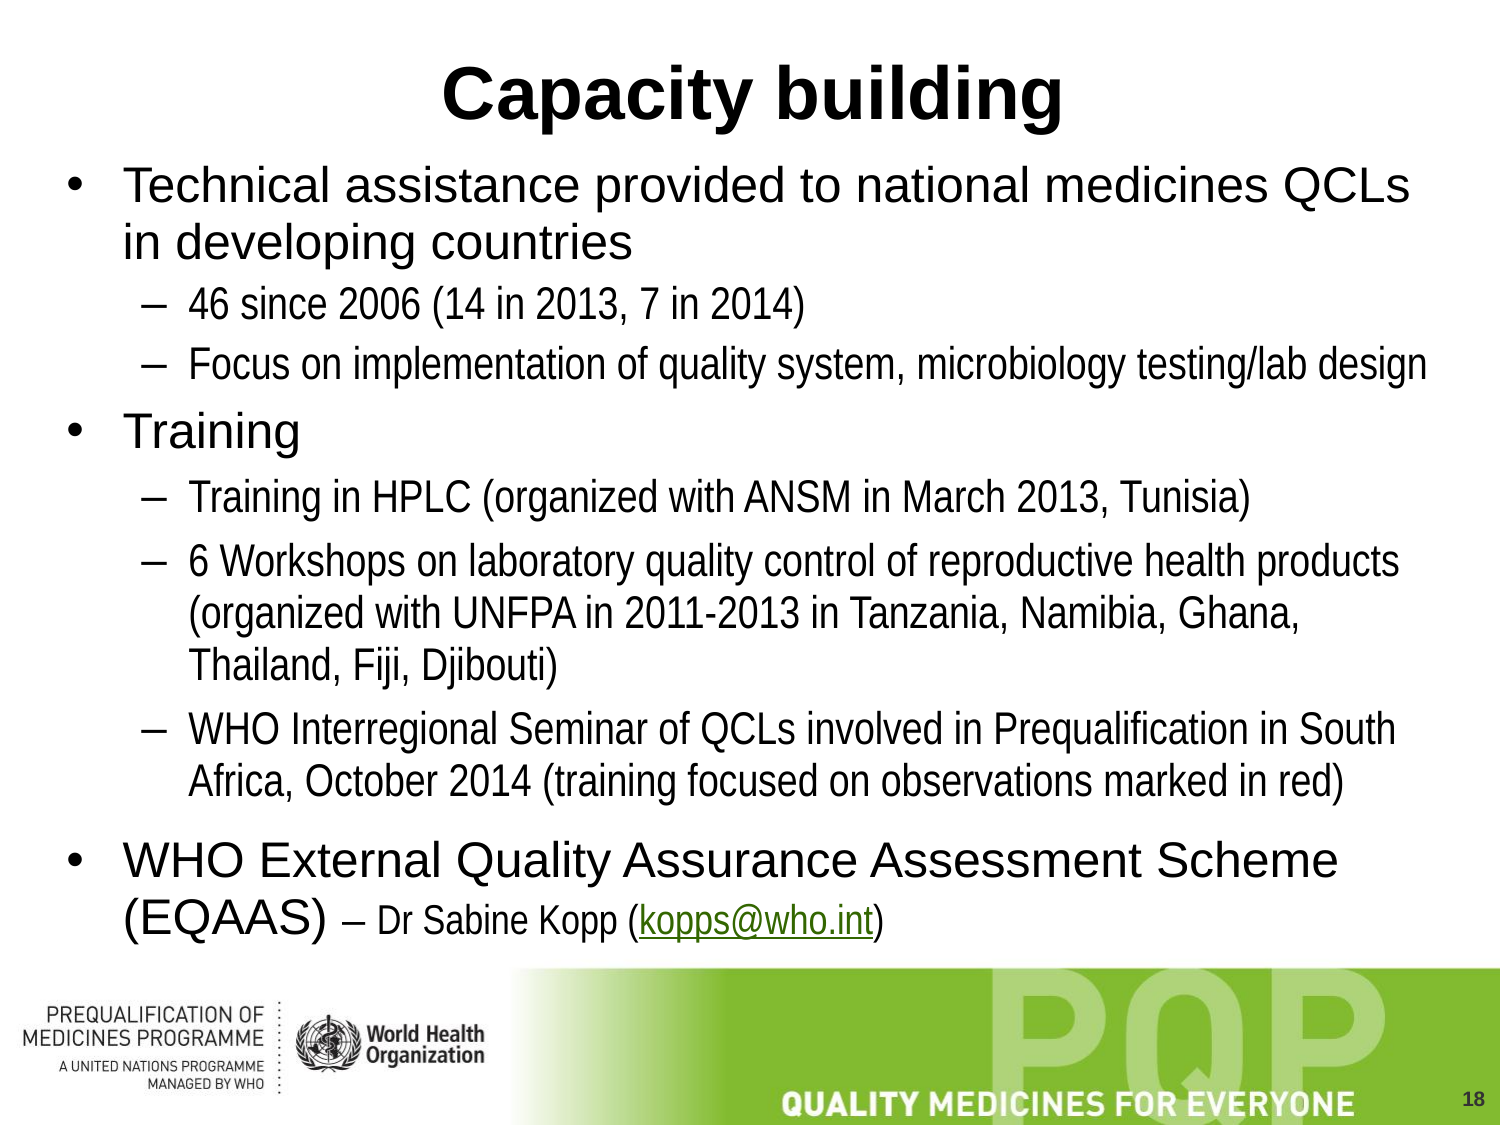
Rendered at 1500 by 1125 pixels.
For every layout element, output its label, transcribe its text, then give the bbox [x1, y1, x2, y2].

title Capacity building [70, 35, 1438, 143]
picture [0, 0, 1500, 1125]
list Technical assistance provided to national medicines QCLs in developing countries 46 since 2006 (14 in 2013, 7 in 2014) Focus on implementation of quality system, microbiology testing/lab design Training Training in HPLC (organized with ANSM in March 2013, Tunisia) 6 Workshops on laboratory quality control of reproductive health products (organized with UNFPA in 2011-2013 in Tanzania, Namibia, Ghana, Thailand, Fiji, Djibouti) WHO Interregional Seminar of QCLs involved in Prequalification in South Africa, October 2014 (training focused on observations marked in red) WHO External Quality Assurance Assessment Scheme (EQAAS) – Dr Sabine Kopp (kopps@who.int) [51, 149, 1447, 965]
